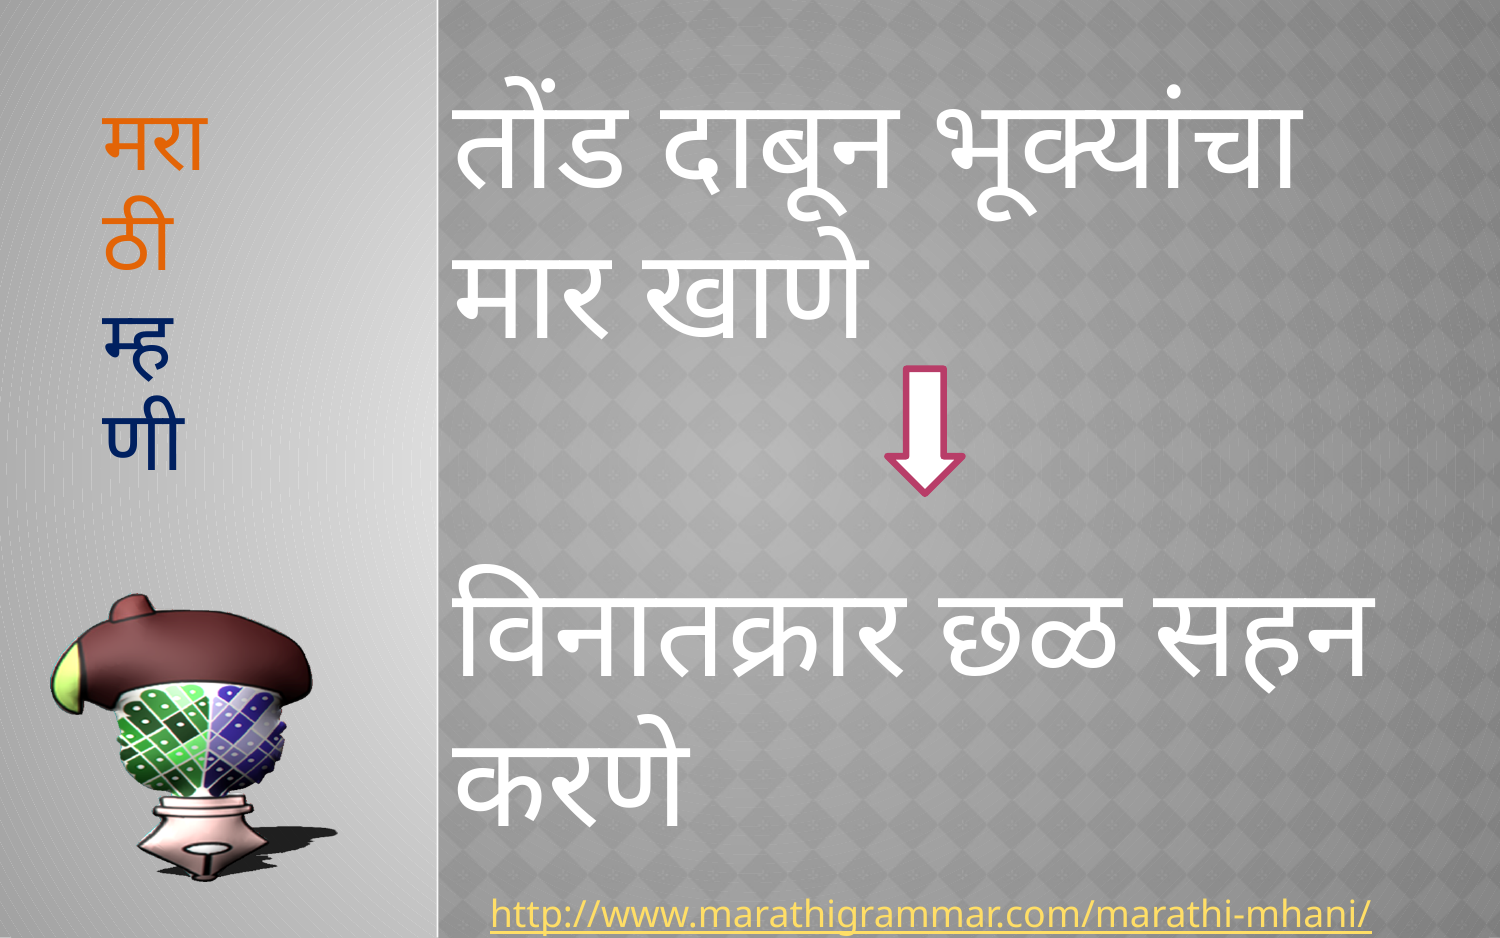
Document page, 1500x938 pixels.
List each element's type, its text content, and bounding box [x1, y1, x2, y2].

text_box तोंड दाबून भूक्यांचा मार खाणे [437, 56, 1463, 371]
text_box [884, 365, 966, 498]
picture [49, 593, 338, 882]
text_box http://www.marathigrammar.com/marathi-mhani/ [474, 883, 1500, 938]
text_box विनातक्रार छळ सहन करणे [437, 543, 1500, 859]
text_box मराठी म्हणी [87, 0, 234, 495]
